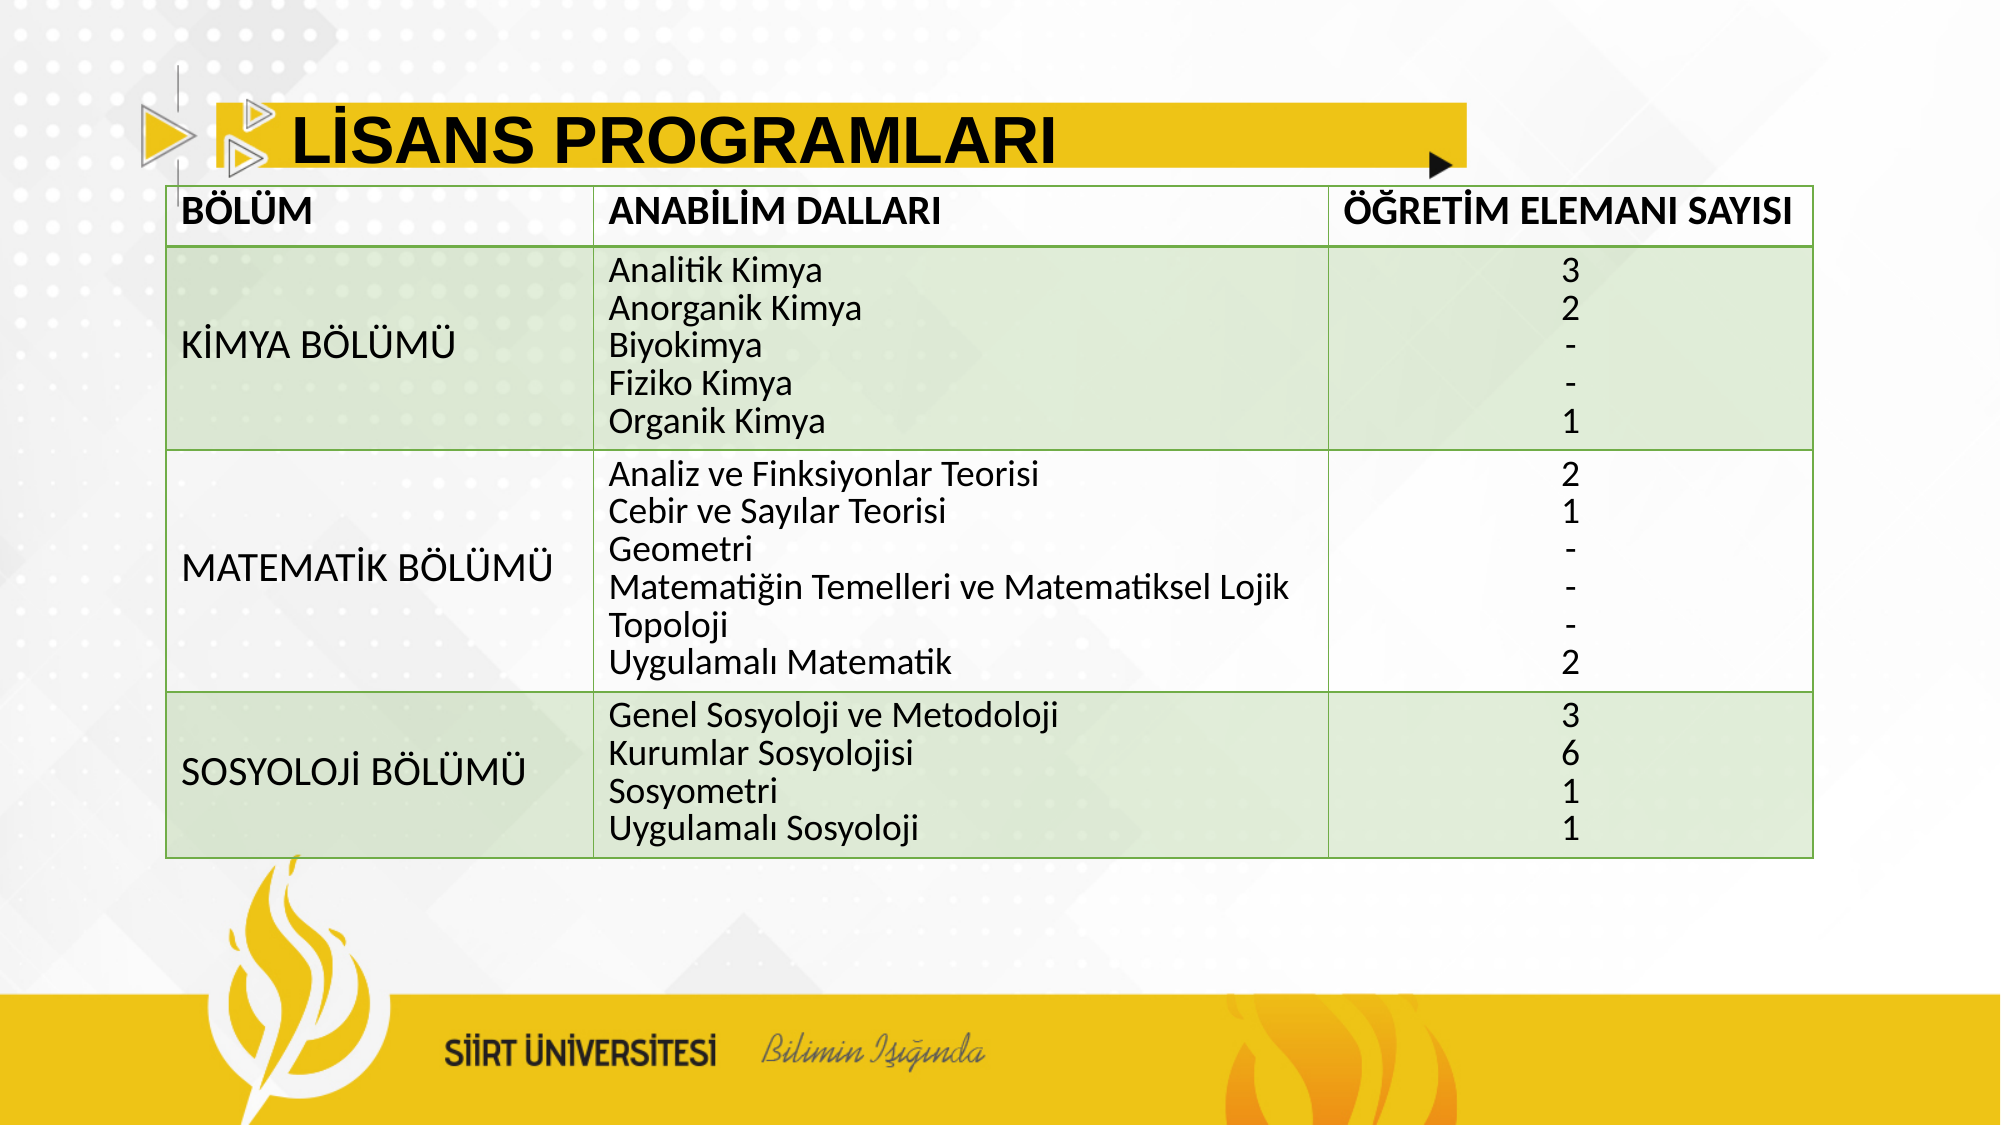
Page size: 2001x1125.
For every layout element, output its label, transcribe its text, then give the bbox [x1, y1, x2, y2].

table_header BÖLÜM [167, 187, 593, 245]
table_header ÖĞRETİM ELEMANI SAYISI [1329, 187, 1812, 245]
text_box LİSANS PROGRAMLARI [276, 89, 1402, 185]
table_header ANABİLİM DALLARI [594, 187, 1328, 245]
table_cell 3 6 1 1 [1329, 693, 1812, 857]
table_cell SOSYOLOJİ BÖLÜMÜ [167, 693, 593, 857]
table_cell Analiz ve Finksiyonlar Teorisi Cebir ve Sayılar Teorisi Geometri Matematiğin Temelleri ve Matematiksel Lojik Topoloji Uygulamalı Matematik [594, 451, 1328, 691]
table_cell 3 2 - - 1 [1329, 248, 1812, 449]
table_cell KİMYA BÖLÜMÜ [167, 248, 593, 449]
table_cell Genel Sosyoloji ve Metodoloji Kurumlar Sosyolojisi Sosyometri Uygulamalı Sosyoloji [594, 693, 1328, 857]
picture [0, 0, 2001, 1125]
table_cell MATEMATİK BÖLÜMÜ [167, 451, 593, 691]
table_cell Analitik Kimya Anorganik Kimya Biyokimya Fiziko Kimya Organik Kimya [594, 248, 1328, 449]
table_cell 2 1 - - - 2 [1329, 451, 1812, 691]
